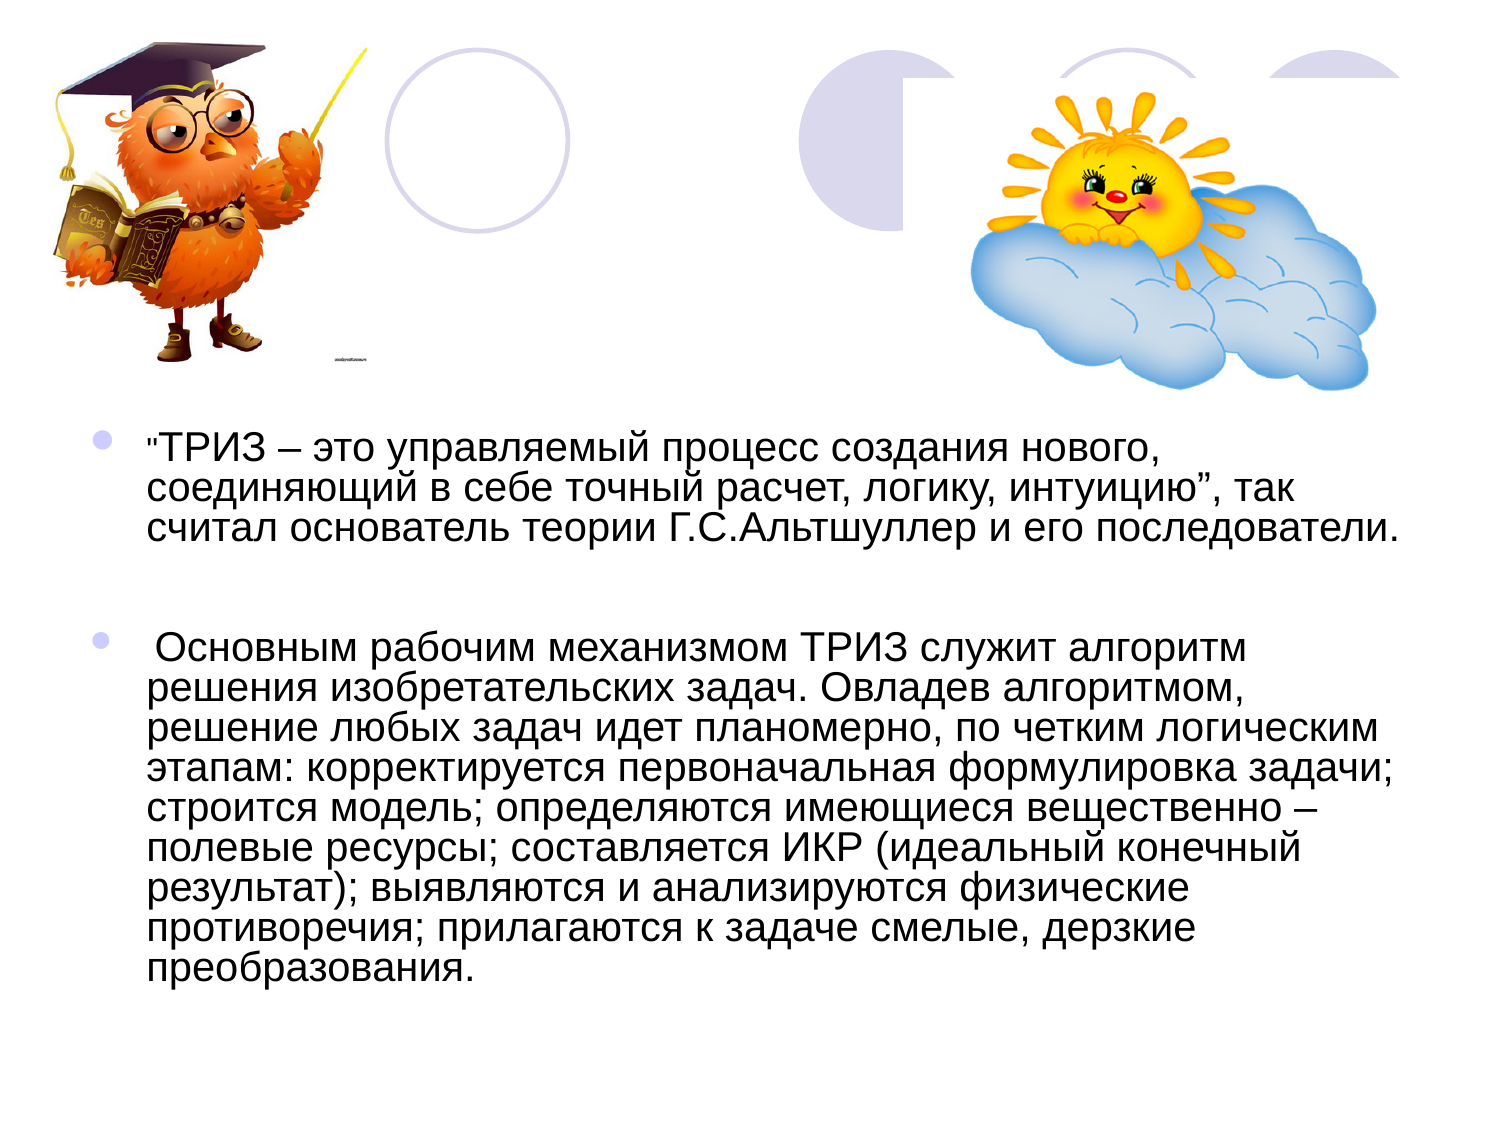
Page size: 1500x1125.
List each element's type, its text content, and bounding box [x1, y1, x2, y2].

list "ТРИЗ – это управляемый процесс создания нового, соединяющий в себе точный расчет, логику, интуицию”, так считал основатель теории Г.С.Альтшуллер и его последователи. Основным рабочим механизмом ТРИЗ служит алгоритм решения изобретательских задач. Овладев алгоритмом, решение любых задач идет планомерно, по четким логическим этапам: корректируется первоначальная формулировка задачи; строится модель; определяются имеющиеся вещественно – полевые ресурсы; составляется ИКР (идеальный конечный результат); выявляются и анализируются физические противоречия; прилагаются к задаче смелые, дерзкие преобразования. [74, 326, 1426, 1125]
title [903, 77, 1449, 407]
picture [52, 42, 367, 362]
